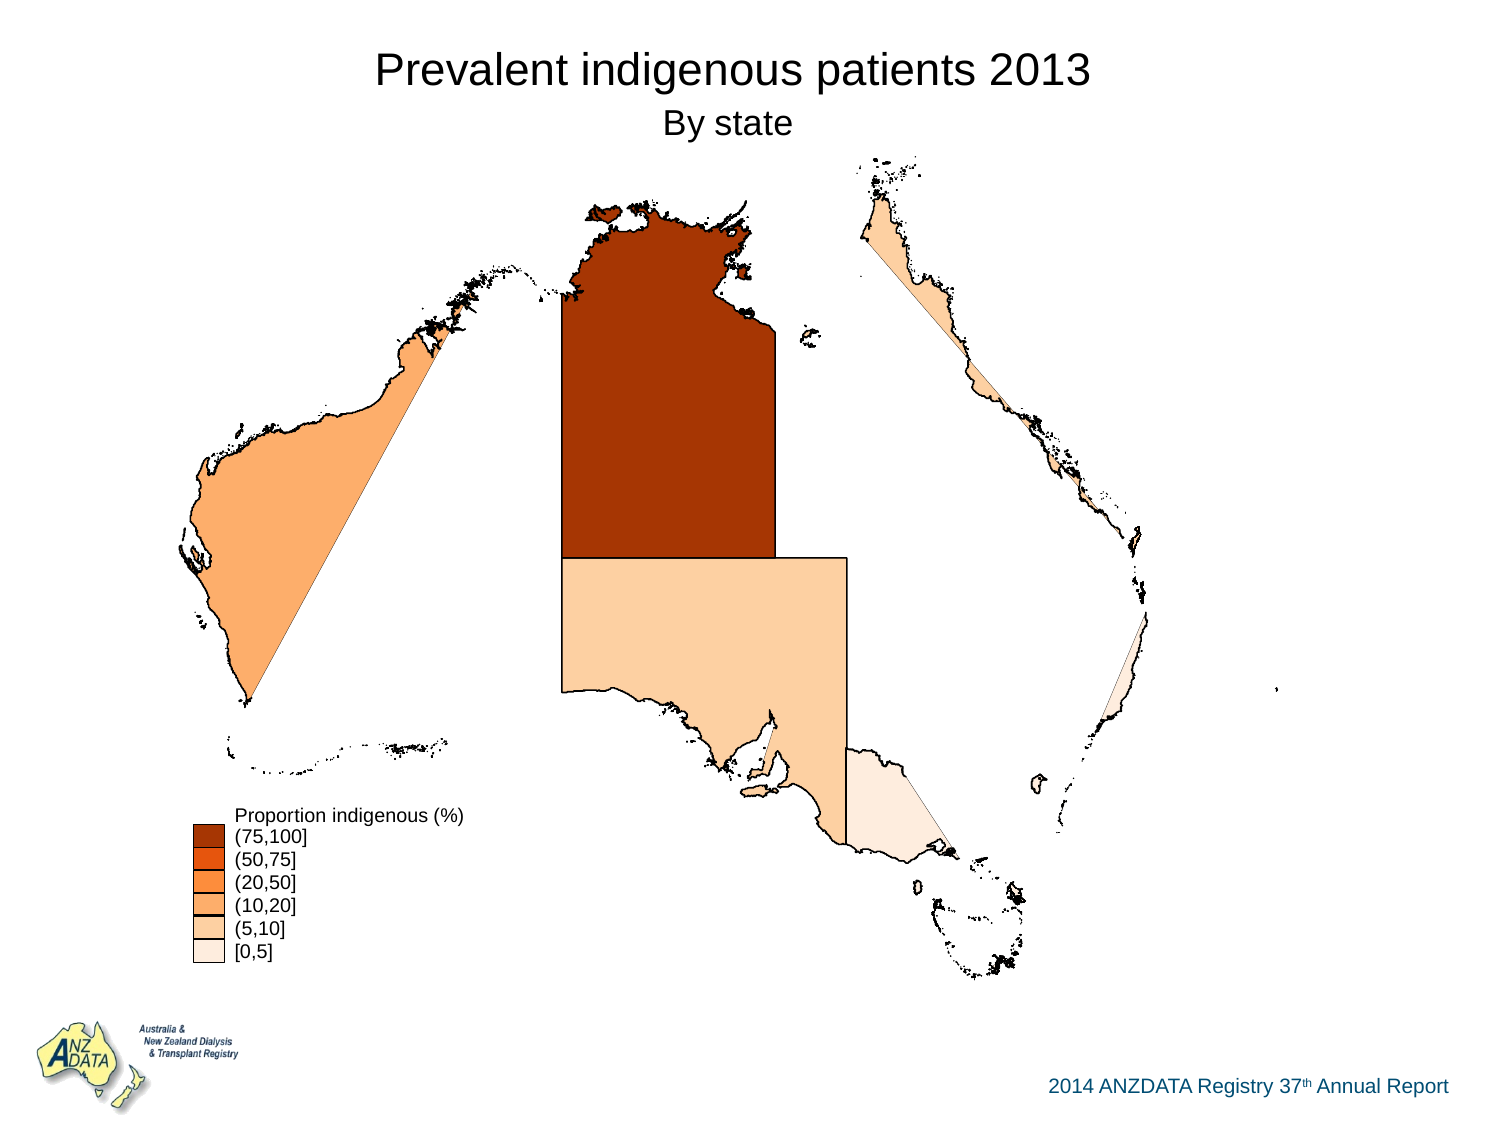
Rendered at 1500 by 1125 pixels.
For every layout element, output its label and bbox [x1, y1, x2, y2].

picture [1306, 1078, 1311, 1087]
picture [29, 1016, 243, 1118]
picture [97, 42, 1360, 988]
